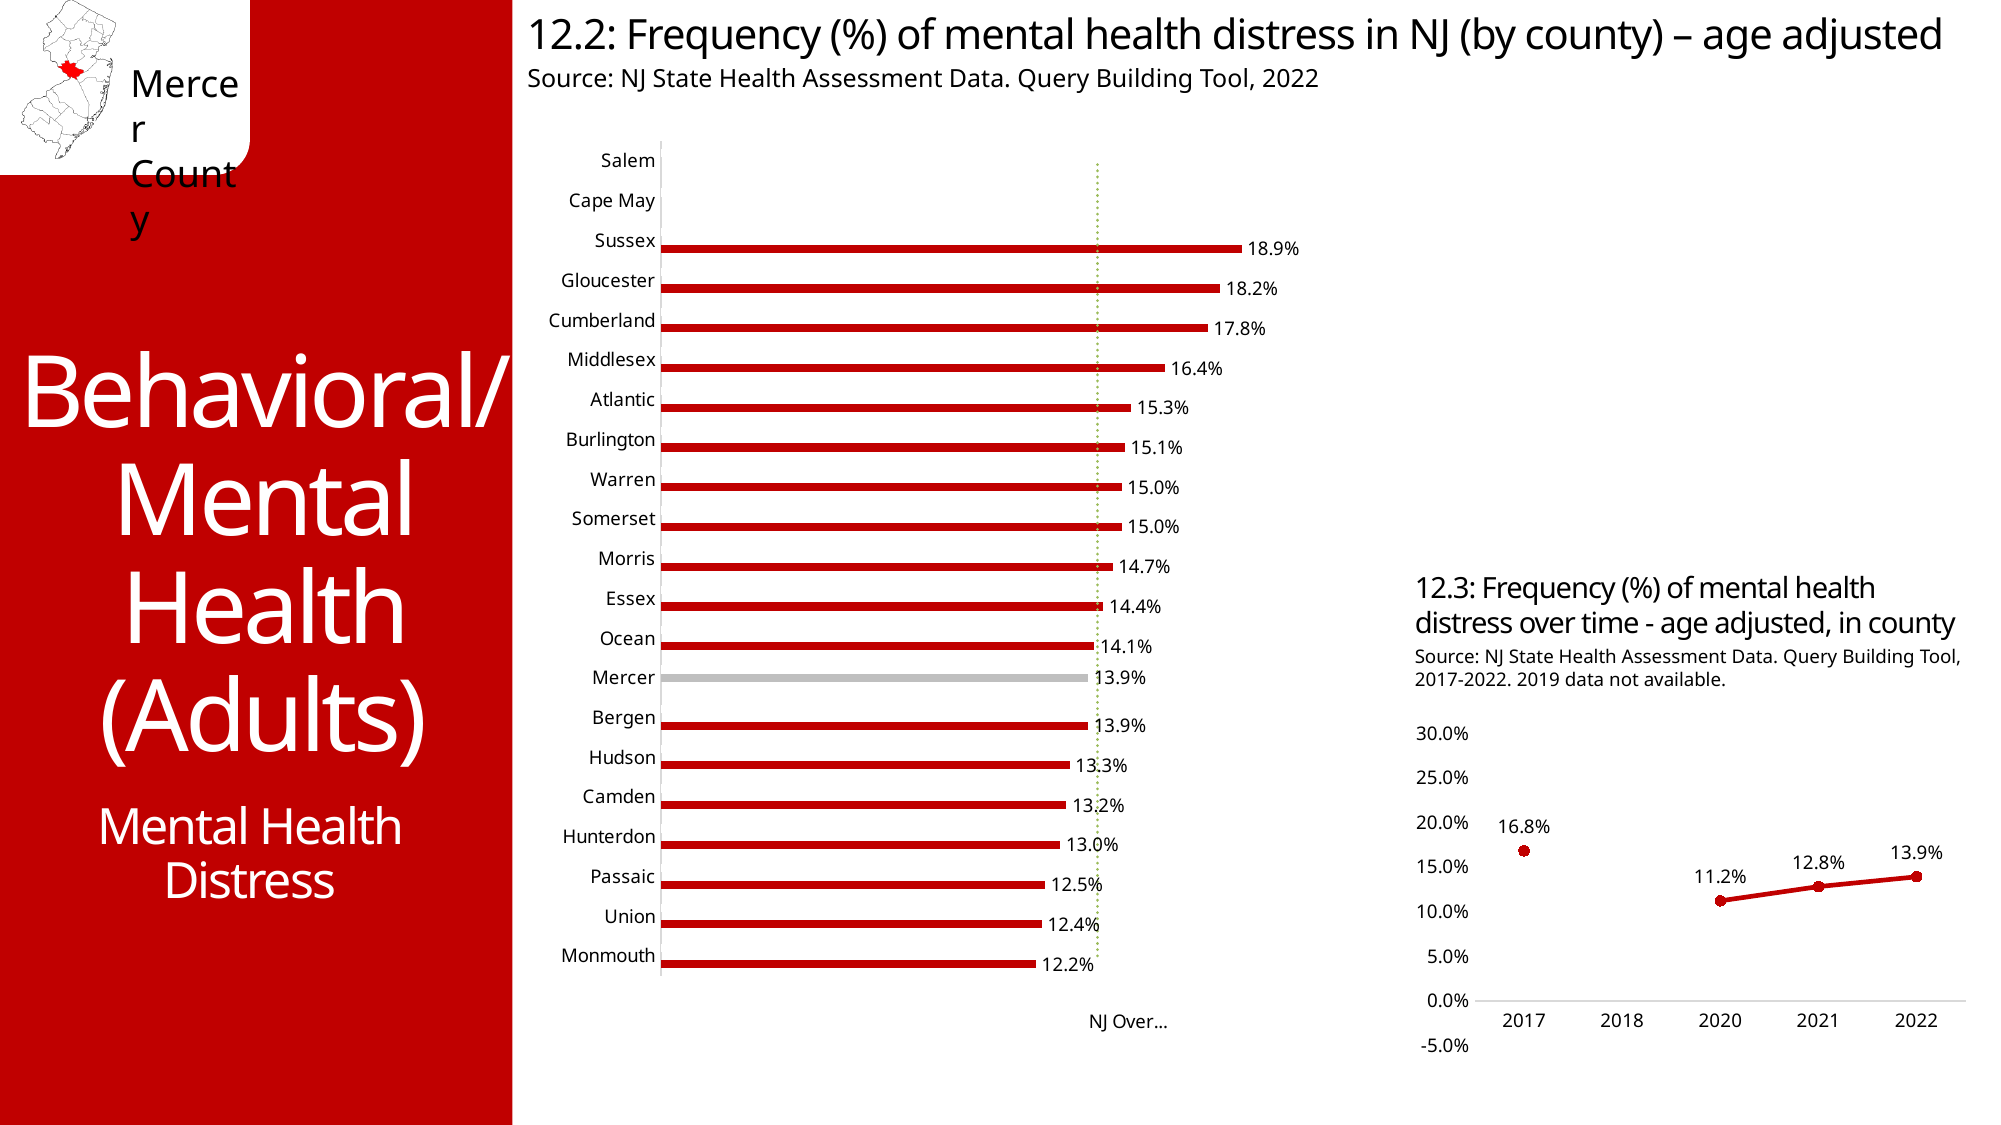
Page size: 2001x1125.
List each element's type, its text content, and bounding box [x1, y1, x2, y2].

picture [21, 0, 116, 142]
text_box Source: NJ State Health Assessment Data. Query Building Tool, 2022 [512, 55, 1891, 101]
text_box Source: NJ State Health Assessment Data. Query Building Tool, 2017-2022. 2019 data not available. [1399, 637, 1988, 698]
text_box 12.3: Frequency (%) of mental health distress over time - age adjusted, in county [1399, 562, 1988, 637]
text_box Behavioral/ Mental Health (Adults) [0, 142, 528, 1043]
text_box 12.2: Frequency (%) of mental health distress in NJ (by county) – age adjusted [512, 0, 1992, 65]
chart [533, 120, 1301, 1125]
chart [1378, 707, 1967, 1091]
